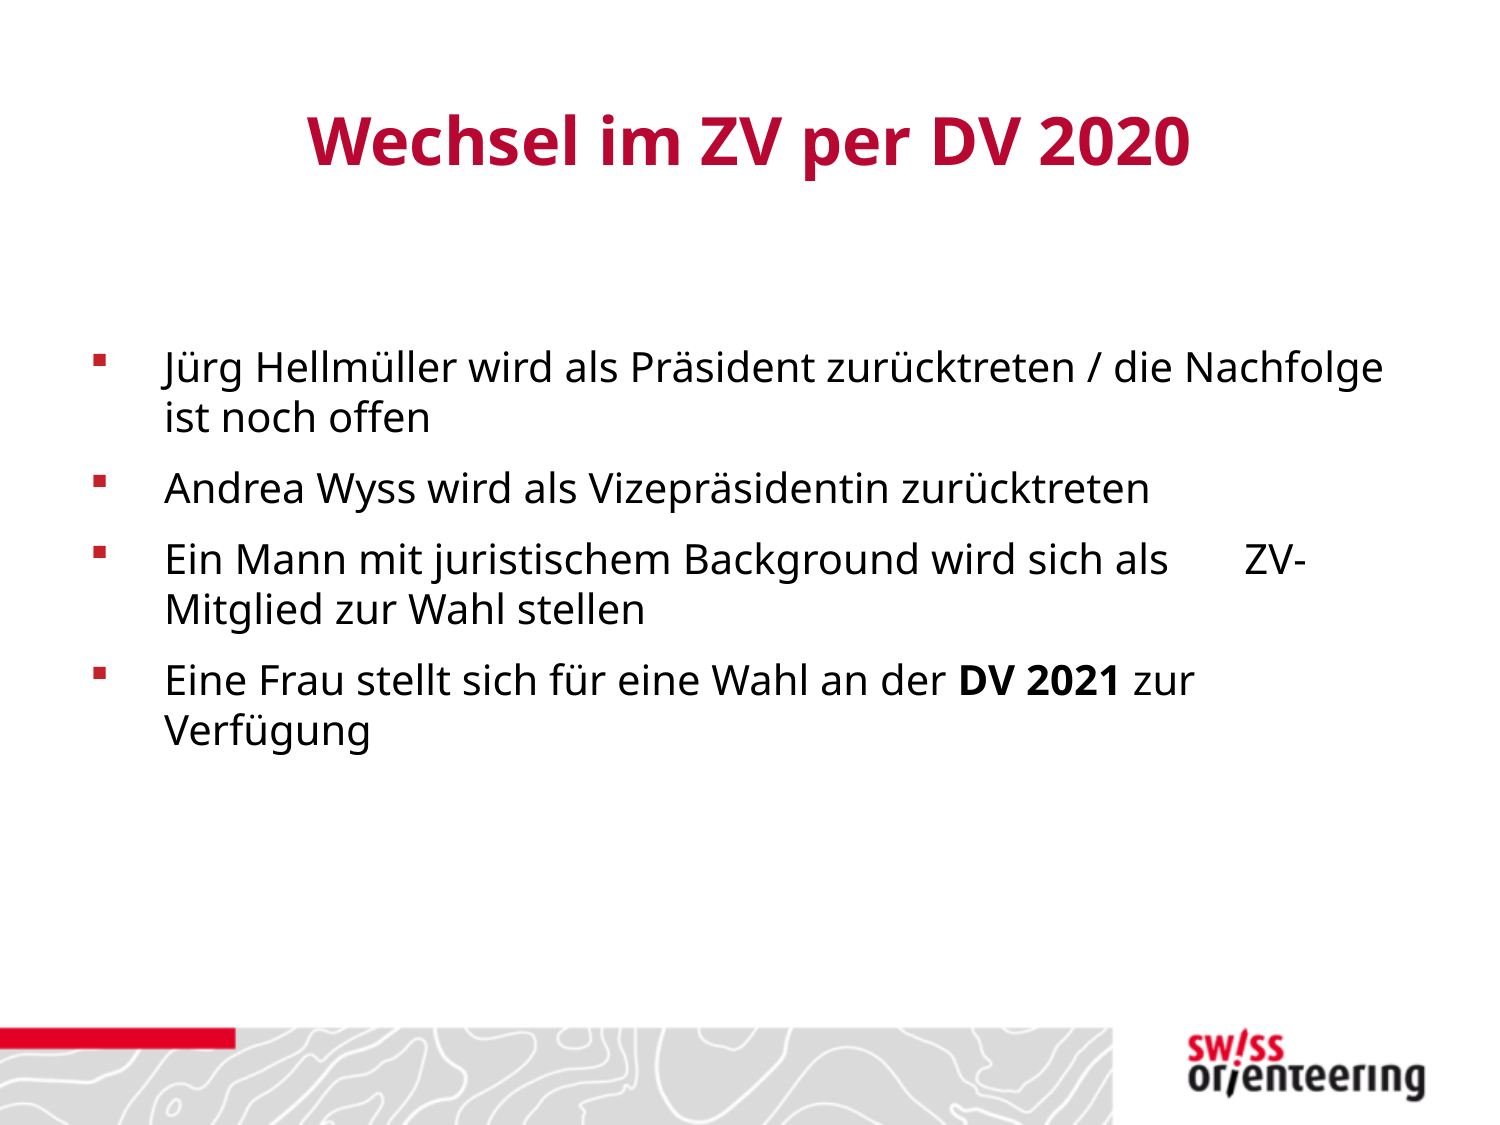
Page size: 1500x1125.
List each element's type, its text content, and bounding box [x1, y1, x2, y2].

picture [0, 0, 1500, 1125]
list Jürg Hellmüller wird als Präsident zurücktreten / die Nachfolge ist noch offen Andrea Wyss wird als Vizepräsidentin zurücktreten Ein Mann mit juristischem Background wird sich als ZV-Mitglied zur Wahl stellen Eine Frau stellt sich für eine Wahl an der DV 2021 zur Verfügung [75, 262, 1425, 988]
title Wechsel im ZV per DV 2020 [75, 45, 1425, 233]
